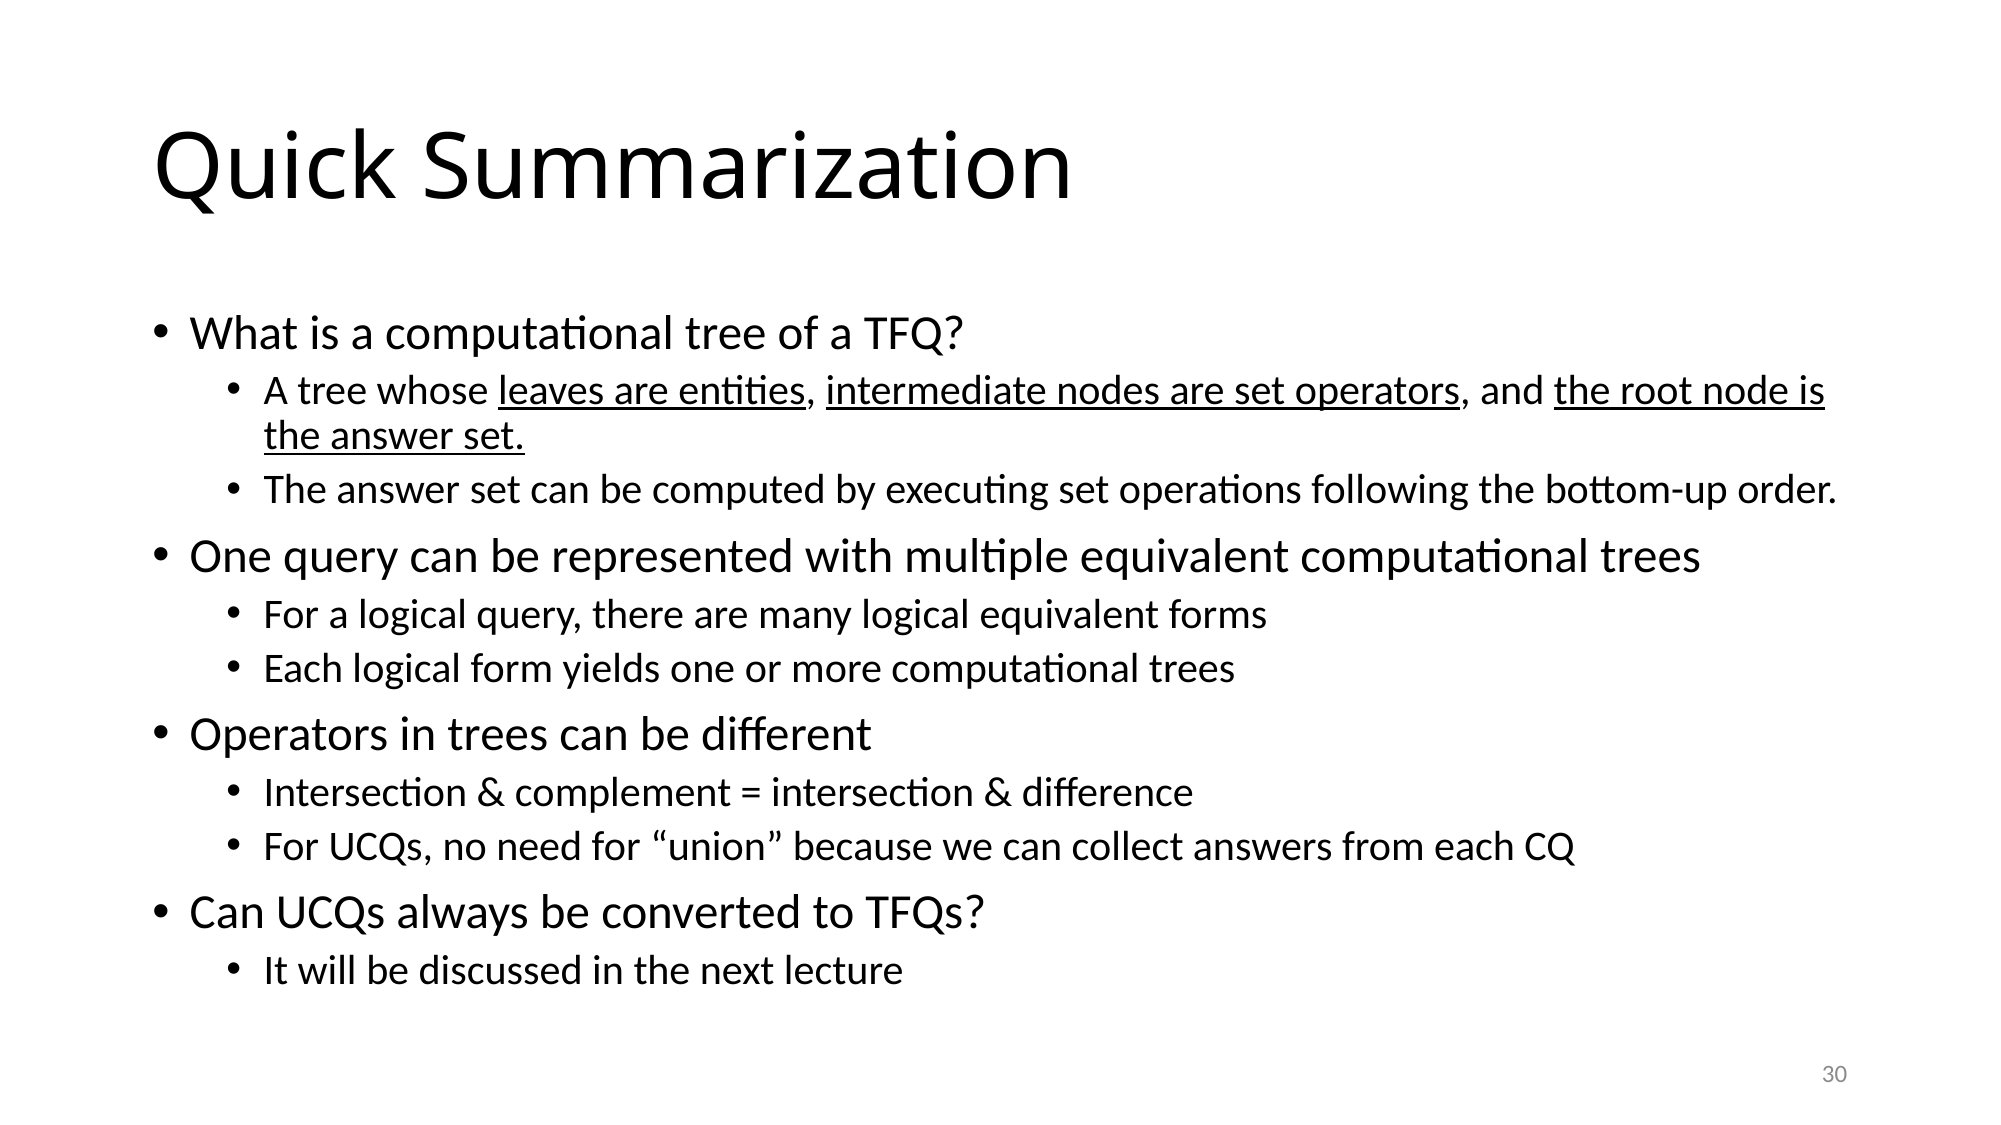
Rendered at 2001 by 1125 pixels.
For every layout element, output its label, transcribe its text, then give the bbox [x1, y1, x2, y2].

list What is a computational tree of a TFQ? A tree whose leaves are entities, intermediate nodes are set operators, and the root node is the answer set. The answer set can be computed by executing set operations following the bottom-up order. One query can be represented with multiple equivalent computational trees For a logical query, there are many logical equivalent forms Each logical form yields one or more computational trees Operators in trees can be different Intersection & complement = intersection & difference For UCQs, no need for “union” because we can collect answers from each CQ Can UCQs always be converted to TFQs? It will be discussed in the next lecture [137, 299, 1863, 1014]
slide_number 30 [1412, 1042, 1863, 1103]
title Quick Summarization [137, 59, 1863, 278]
